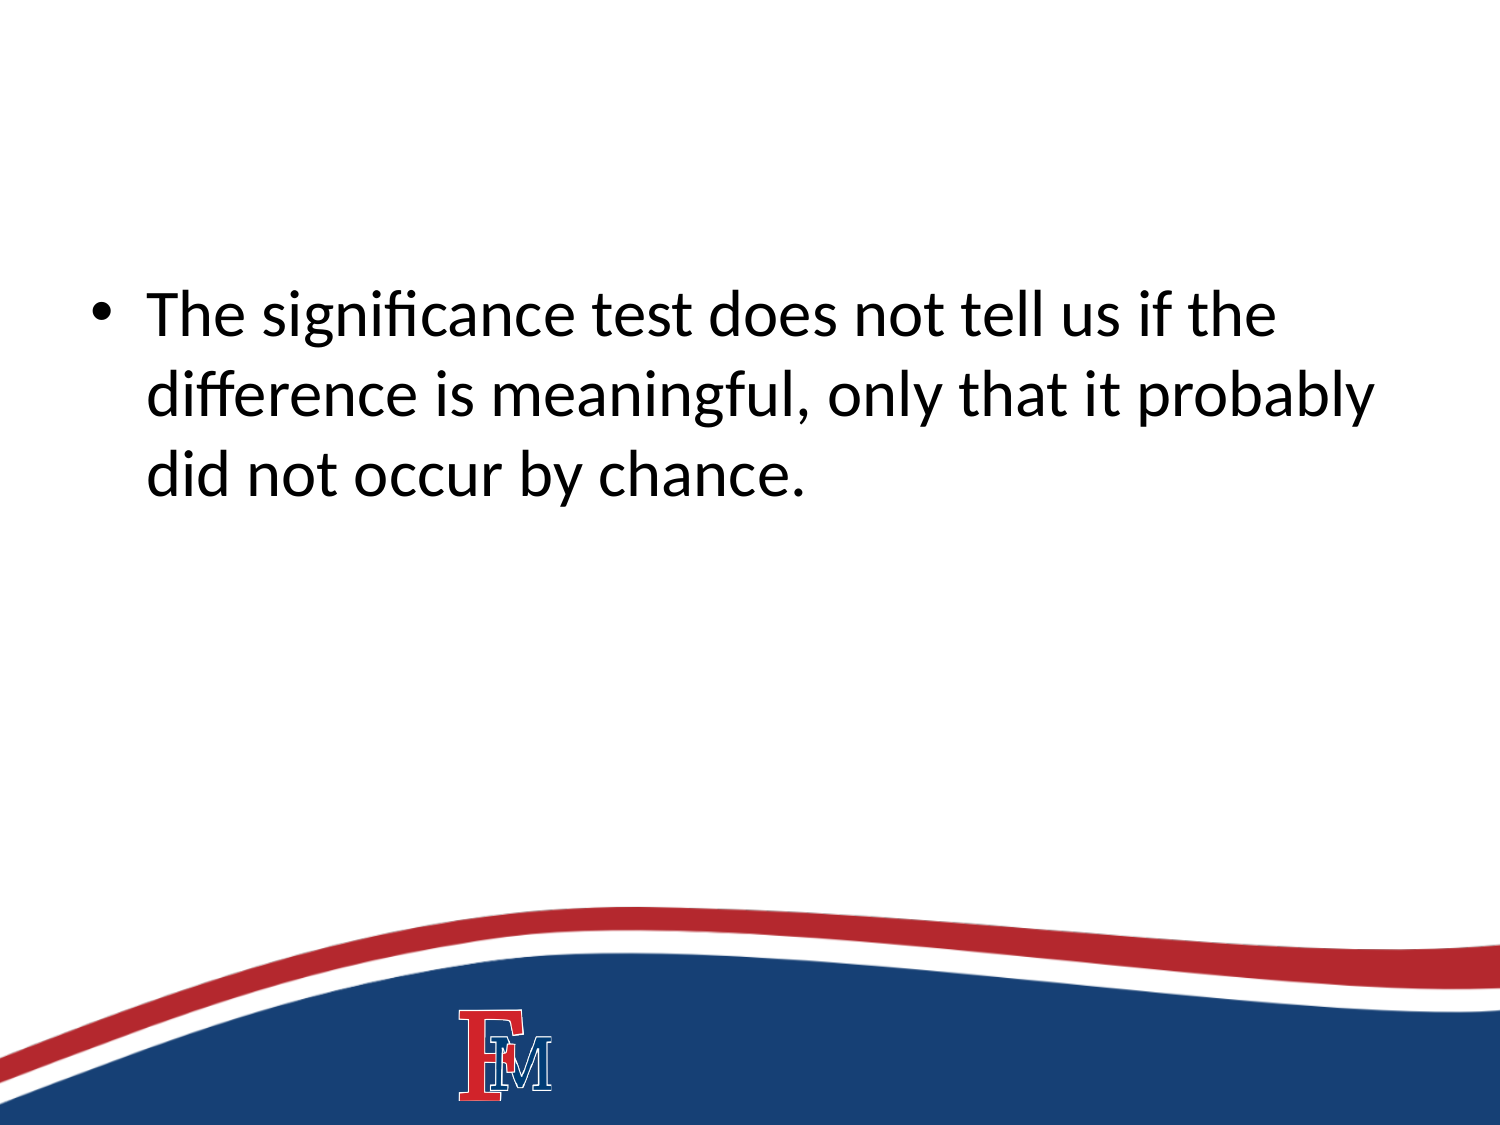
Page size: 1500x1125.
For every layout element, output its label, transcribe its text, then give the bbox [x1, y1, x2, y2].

list The significance test does not tell us if the difference is meaningful, only that it probably did not occur by chance. [75, 262, 1425, 1005]
